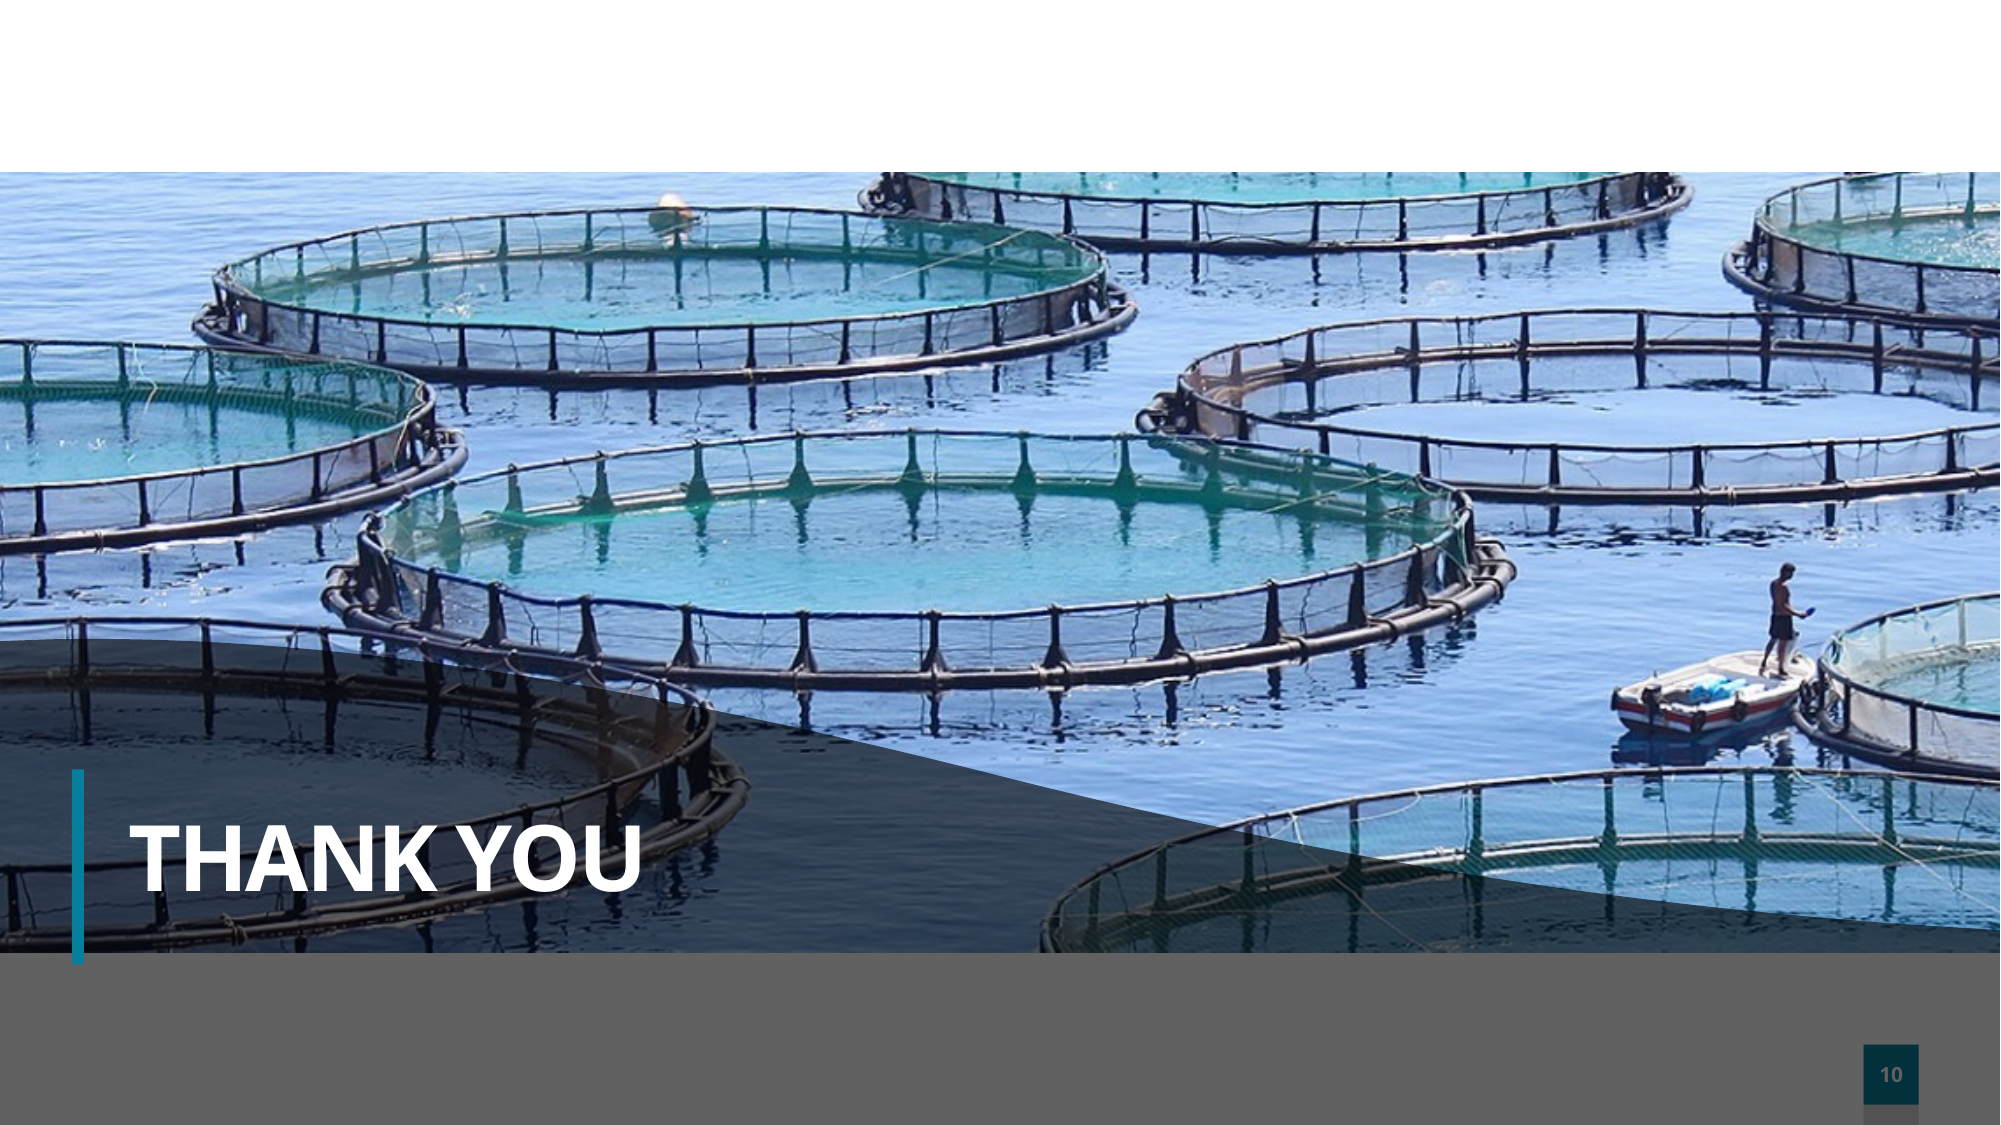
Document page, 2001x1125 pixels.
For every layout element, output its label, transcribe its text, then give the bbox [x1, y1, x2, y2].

text_box [71, 953, 85, 965]
text_box Insert Image [0, 953, 2000, 1125]
picture [0, 172, 2000, 953]
